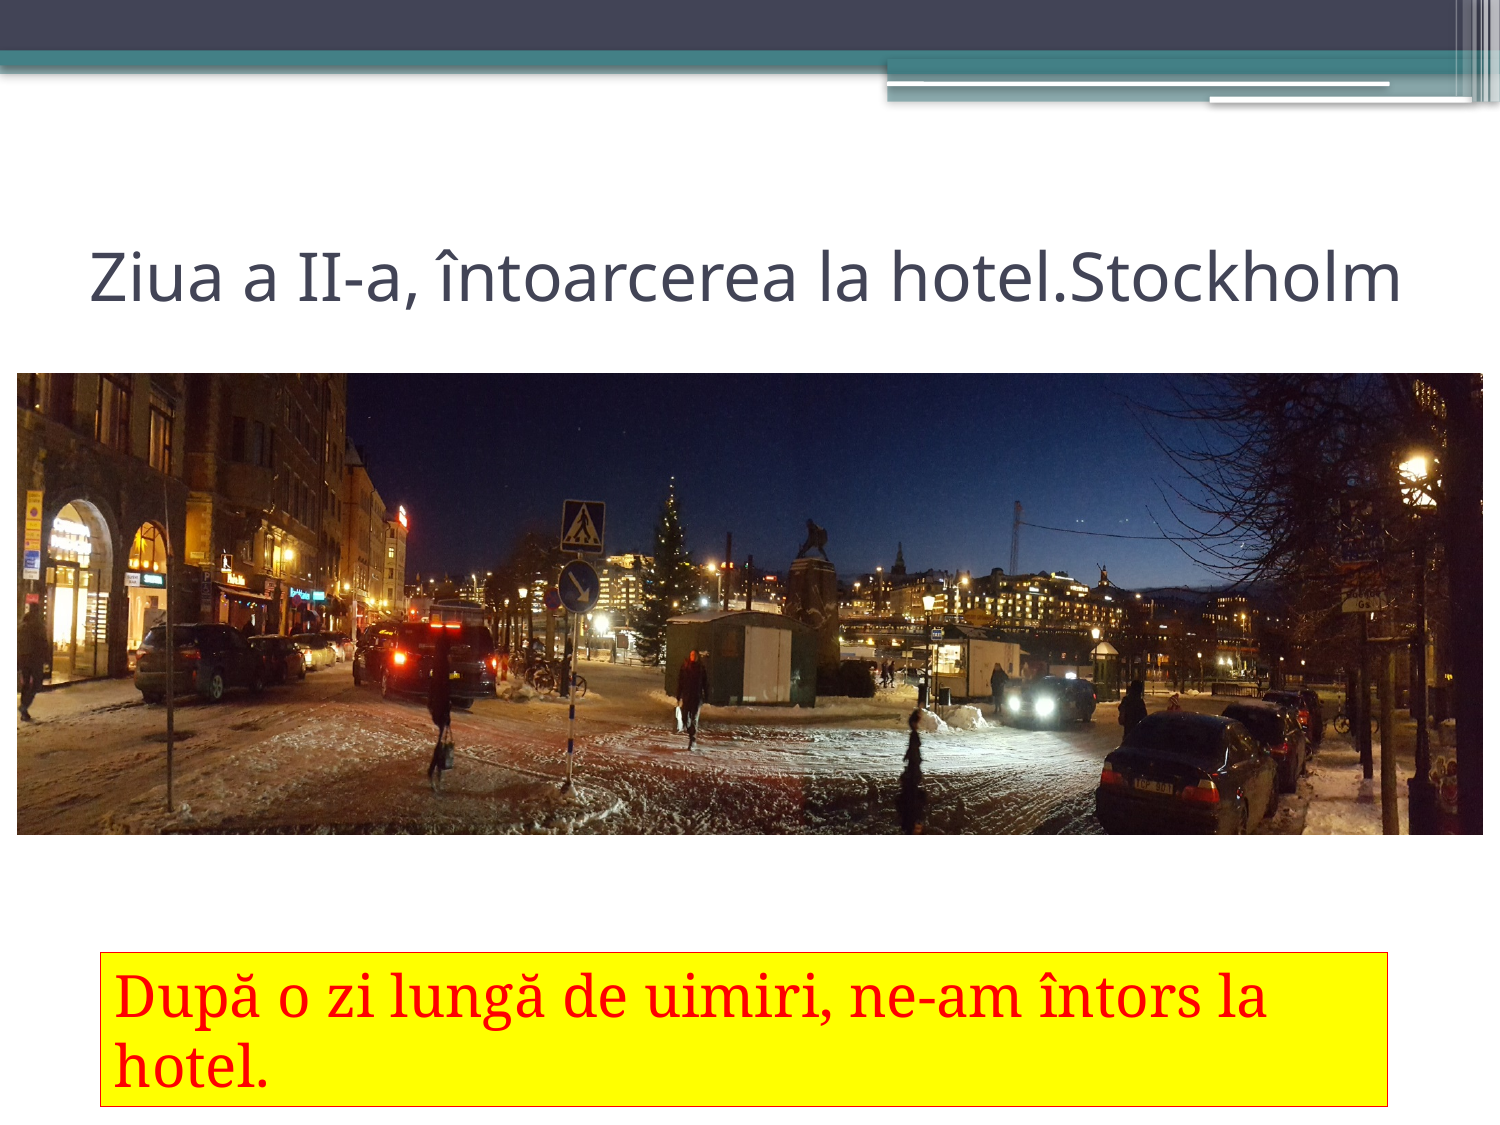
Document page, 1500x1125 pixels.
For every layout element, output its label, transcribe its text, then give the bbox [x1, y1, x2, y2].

title Ziua a II-a, întoarcerea la hotel.Stockholm [75, 187, 1425, 363]
text_box După o zi lungă de uimiri, ne-am întors la hotel. [100, 952, 1388, 1107]
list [17, 373, 1483, 835]
